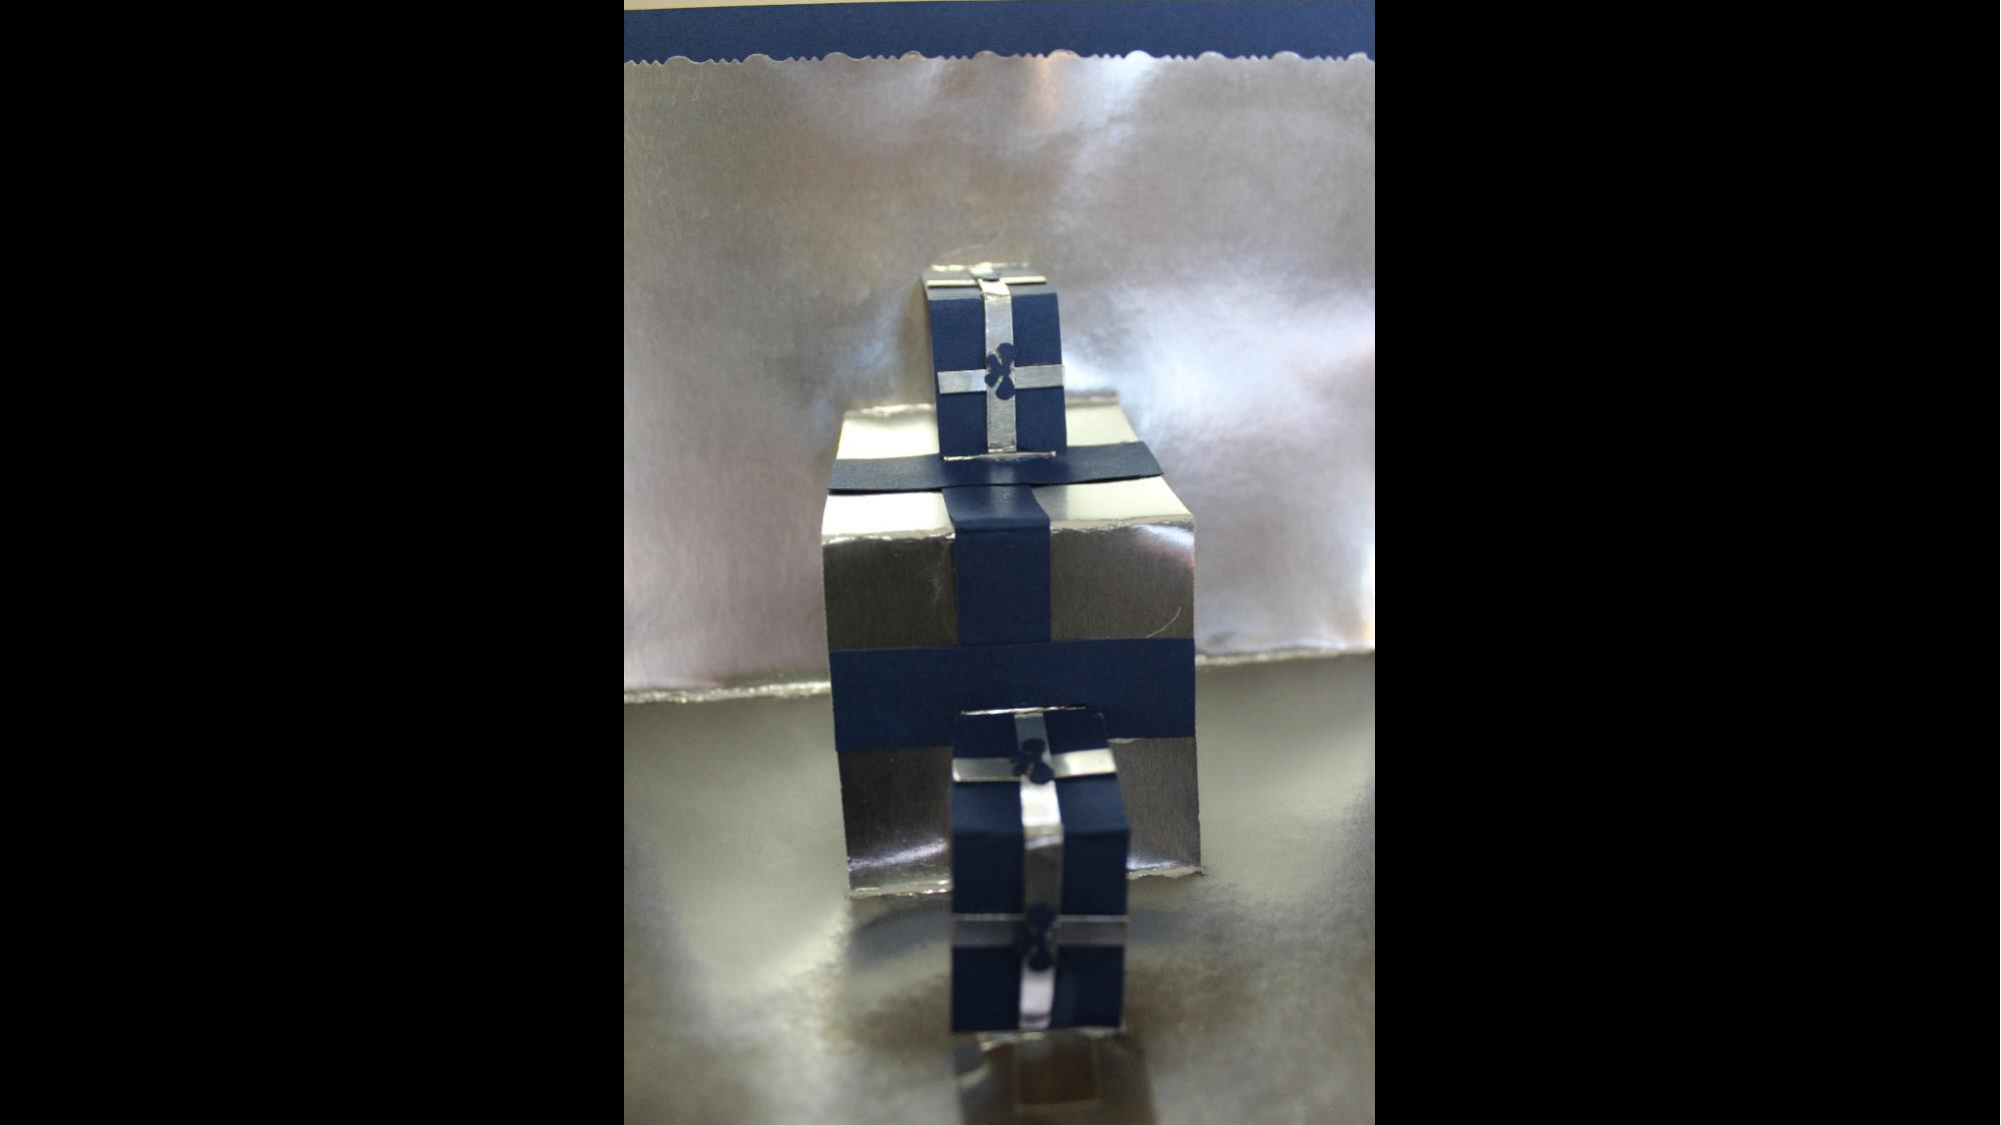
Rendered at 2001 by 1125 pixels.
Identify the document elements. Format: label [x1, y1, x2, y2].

picture [624, 0, 1375, 1125]
